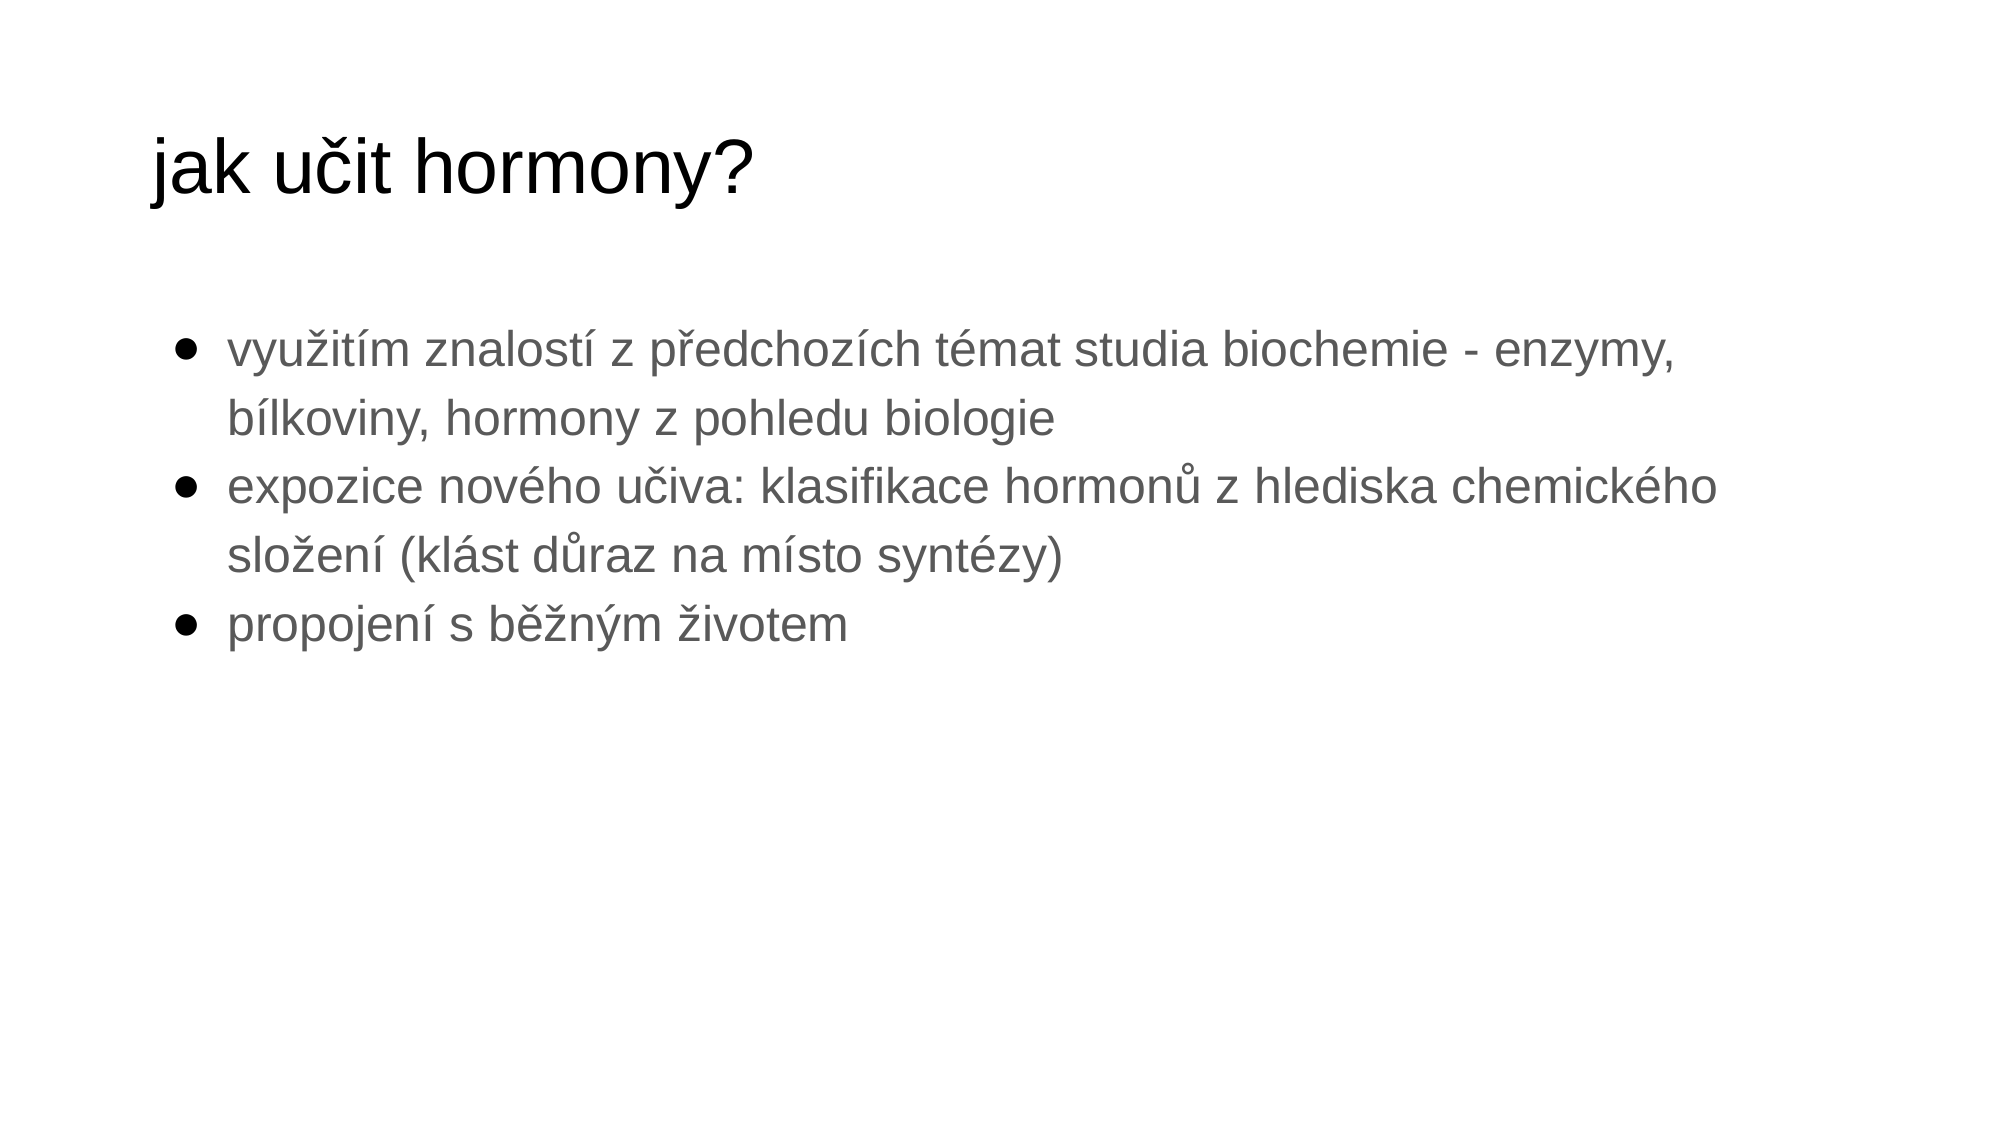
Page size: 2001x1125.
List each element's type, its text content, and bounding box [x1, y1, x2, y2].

title jak učit hormony? [137, 59, 1863, 278]
list využitím znalostí z předchozích témat studia biochemie - enzymy, bílkoviny, hormony z pohledu biologie expozice nového učiva: klasifikace hormonů z hlediska chemického složení (klást důraz na místo syntézy) propojení s běžným životem [137, 299, 1863, 1014]
